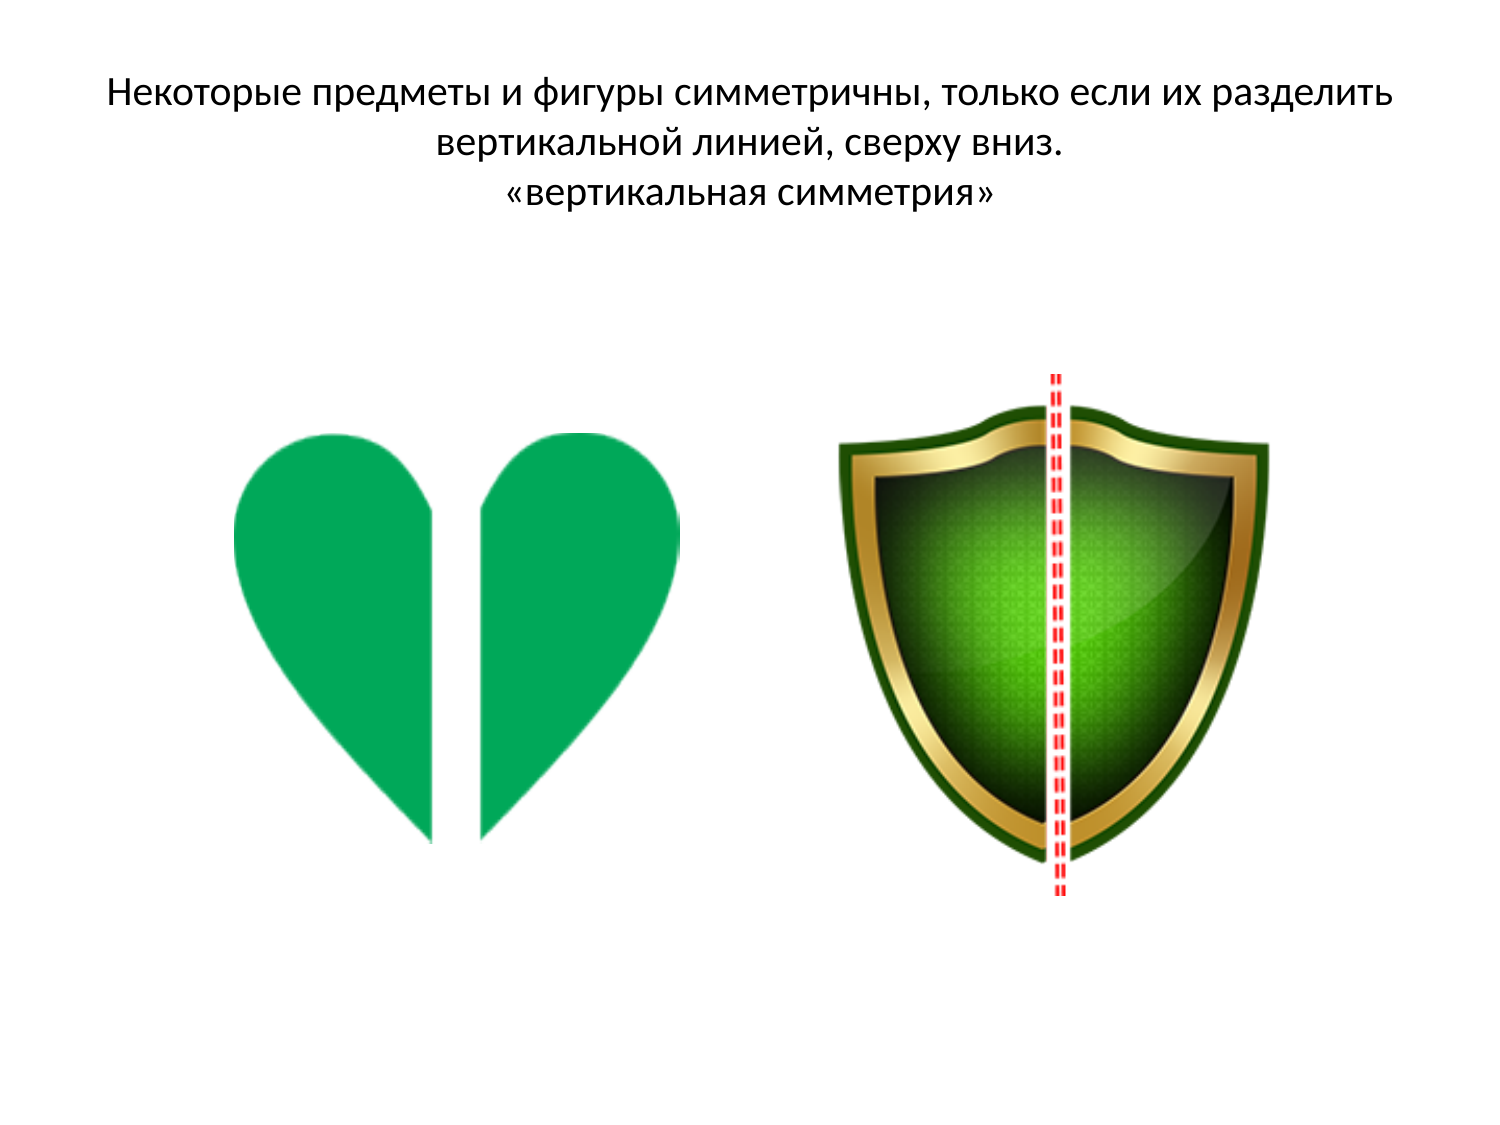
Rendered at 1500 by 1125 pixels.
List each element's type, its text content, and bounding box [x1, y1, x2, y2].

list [820, 374, 1288, 896]
picture [234, 433, 680, 844]
title Некоторые предметы и фигуры симметричны, только если их разделить вертикальной линией, сверху вниз. «вертикальная симметрия» [75, 45, 1425, 233]
